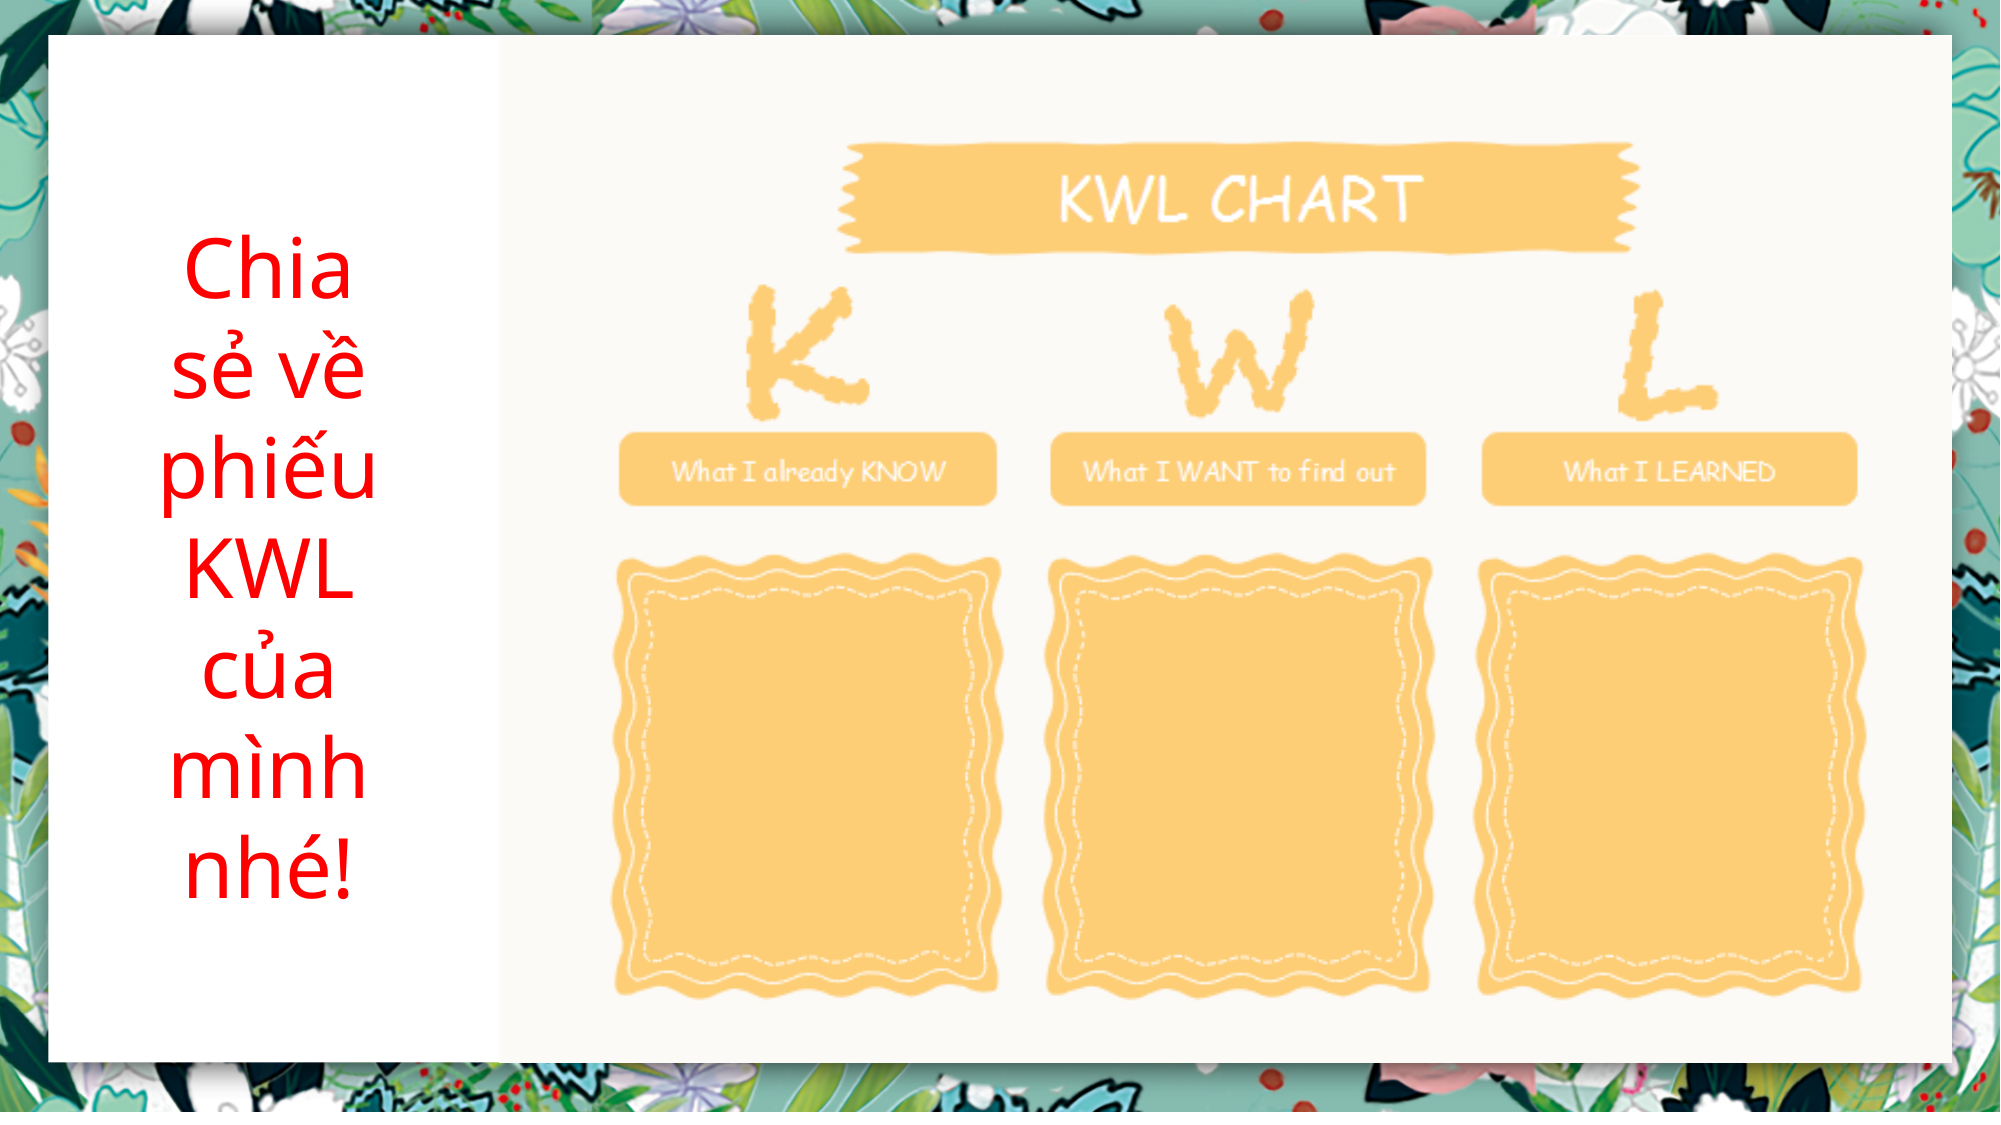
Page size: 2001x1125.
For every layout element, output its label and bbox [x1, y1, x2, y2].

picture [499, 35, 1952, 1063]
text_box [0, 0, 2000, 1112]
